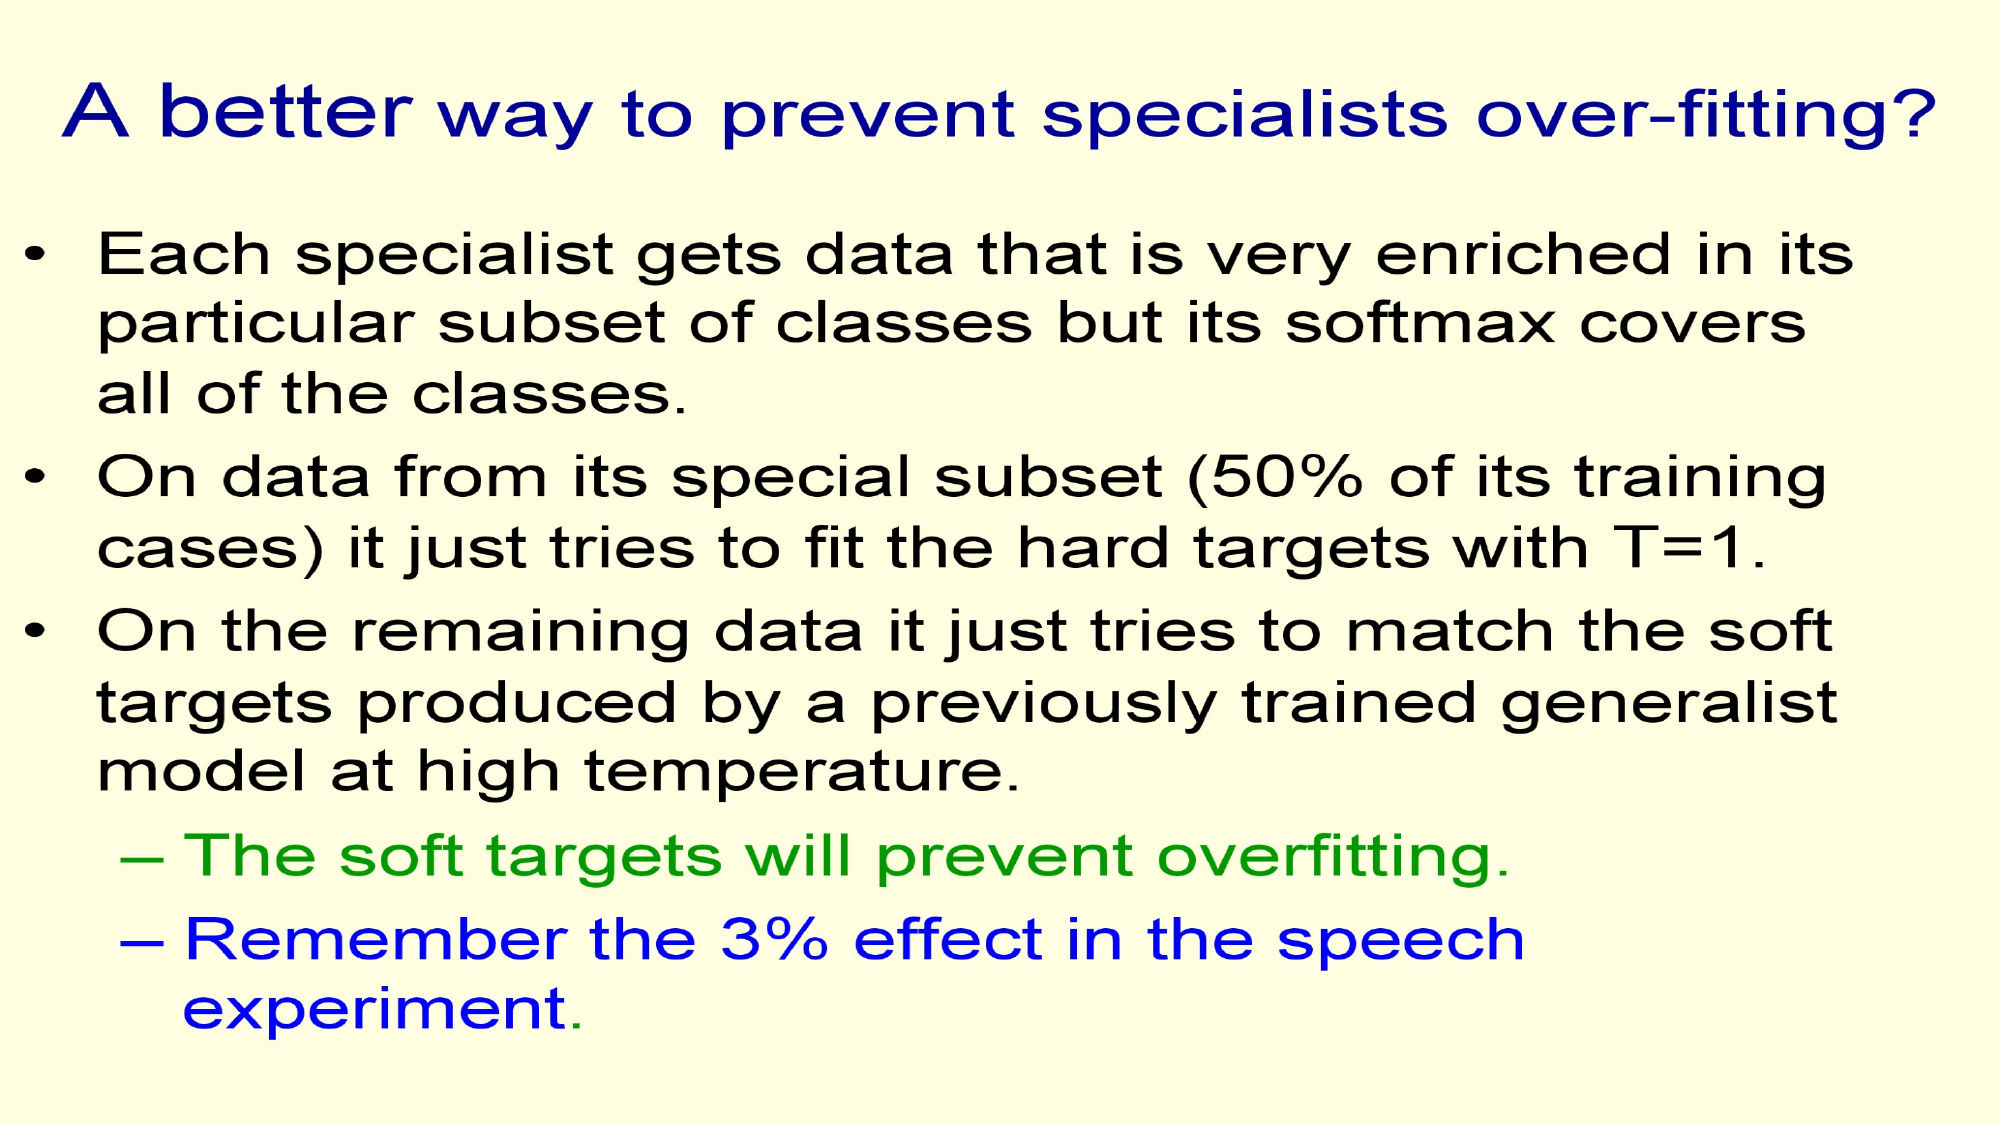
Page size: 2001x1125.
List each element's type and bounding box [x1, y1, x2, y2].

list [0, 0, 2000, 1125]
